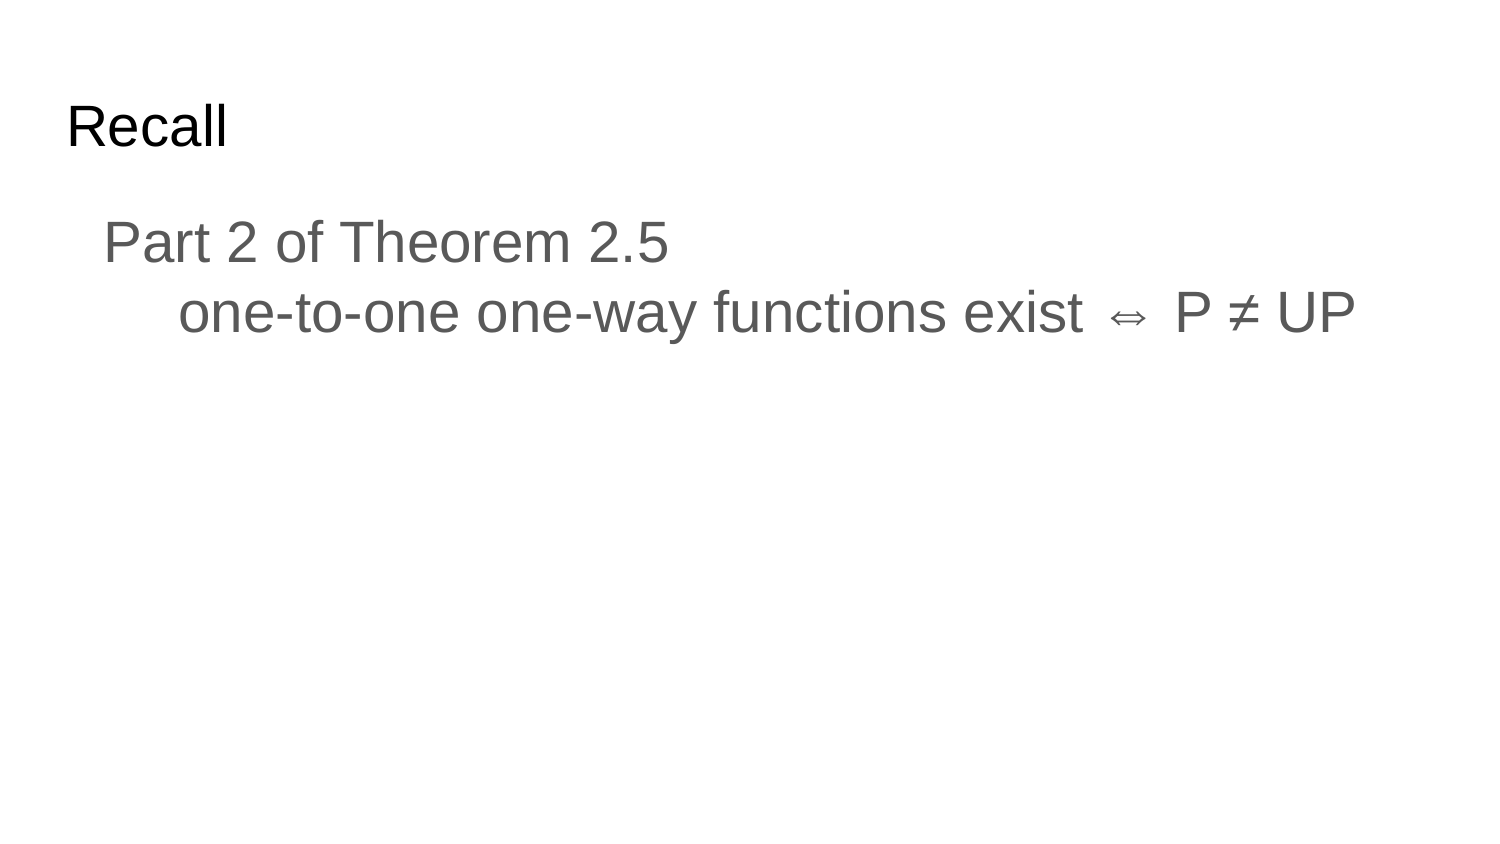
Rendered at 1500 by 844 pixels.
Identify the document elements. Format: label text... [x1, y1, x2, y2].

list Part 2 of Theorem 2.5 one-to-one one-way functions exist ⇔ P ≠ UP [51, 189, 1449, 750]
title Recall [51, 72, 1449, 167]
